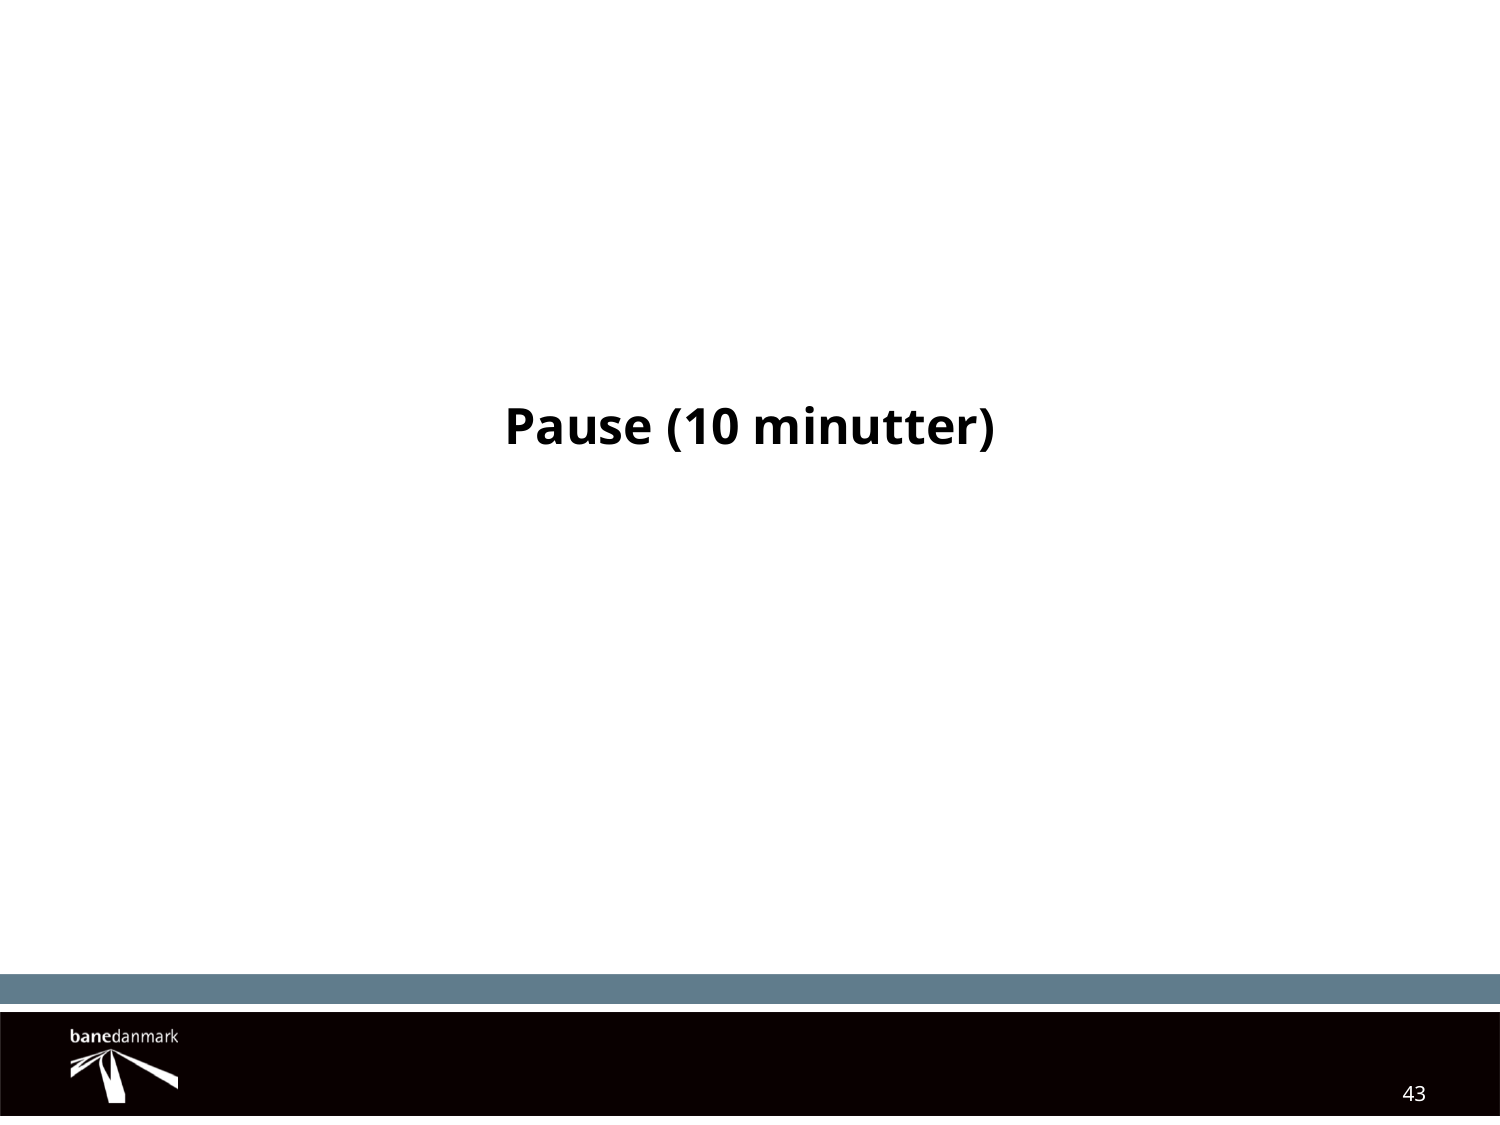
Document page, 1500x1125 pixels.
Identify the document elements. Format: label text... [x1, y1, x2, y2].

picture [0, 1012, 1500, 1116]
list Pause (10 minutter) [118, 177, 1382, 886]
